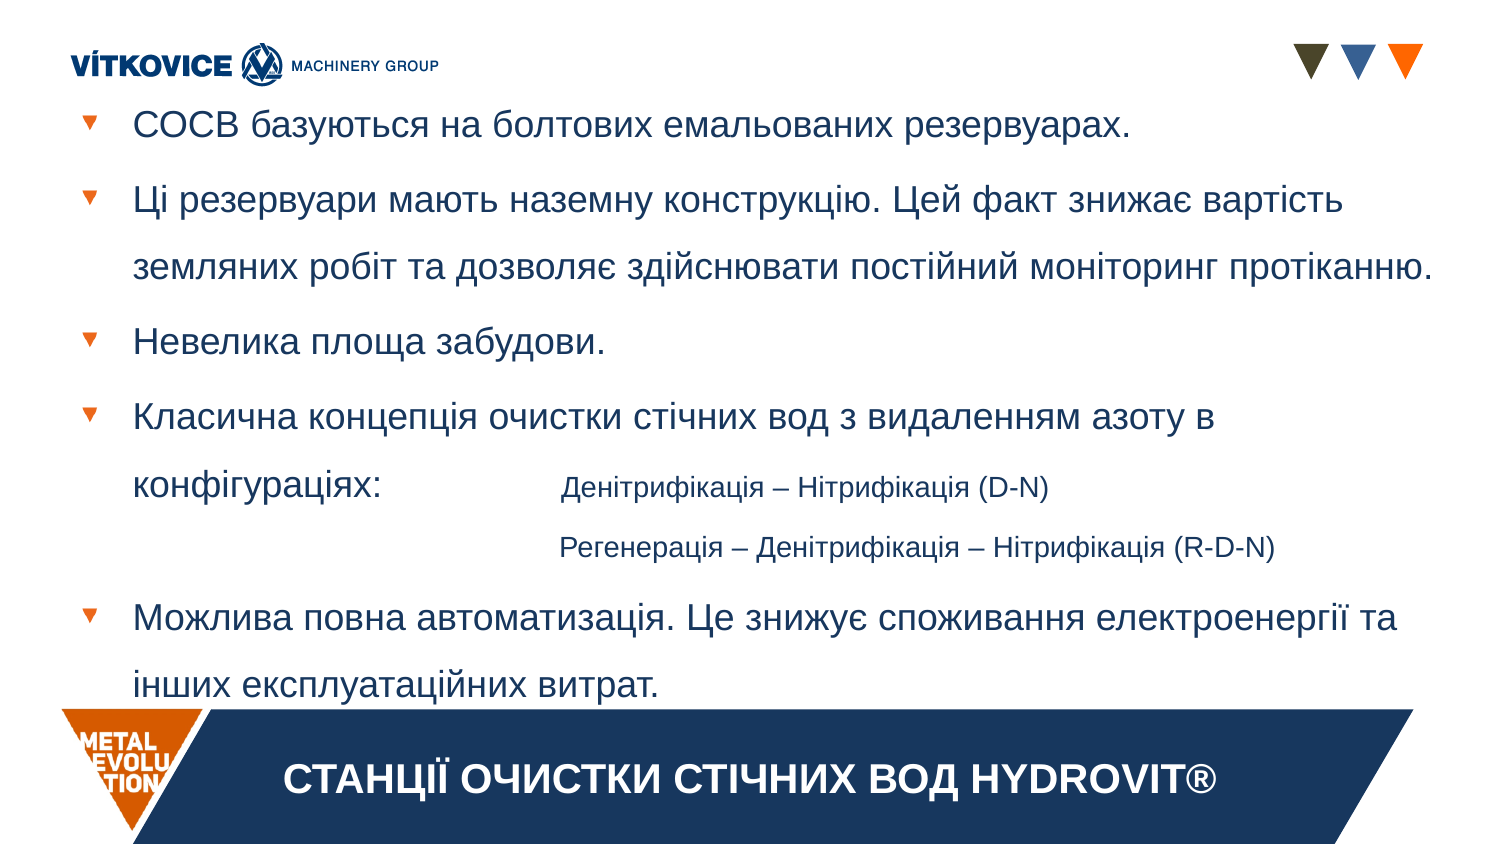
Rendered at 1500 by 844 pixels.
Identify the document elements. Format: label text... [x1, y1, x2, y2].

list СОСВ базуються на болтових емальованих резервуарах. Ці резервуари мають наземну конструкцію. Цей факт знижає вартість земляних робіт та дозволяє здійснювати постійний моніторинг протіканню. Невелика площа забудови. Класична концепція очистки стічних вод з видаленням азоту в конфігураціях: Денітрифікація – Нітрифікація (D-N) Регенерація – Денітрифікація – Нітрифікація (R-D-N) Можлива повна автоматизація. Це знижує споживання електроенергії та інших експлуатаційних витрат. [61, 69, 1450, 631]
picture [76, 401, 103, 428]
picture [76, 109, 103, 136]
picture [61, 702, 212, 831]
picture [47, 40, 461, 89]
title СТАНЦІЇ ОЧИСТКИ СТІЧНИХ ВОД HYDROVIT® [191, 724, 1309, 831]
picture [76, 602, 103, 629]
picture [76, 184, 103, 211]
picture [76, 326, 103, 353]
